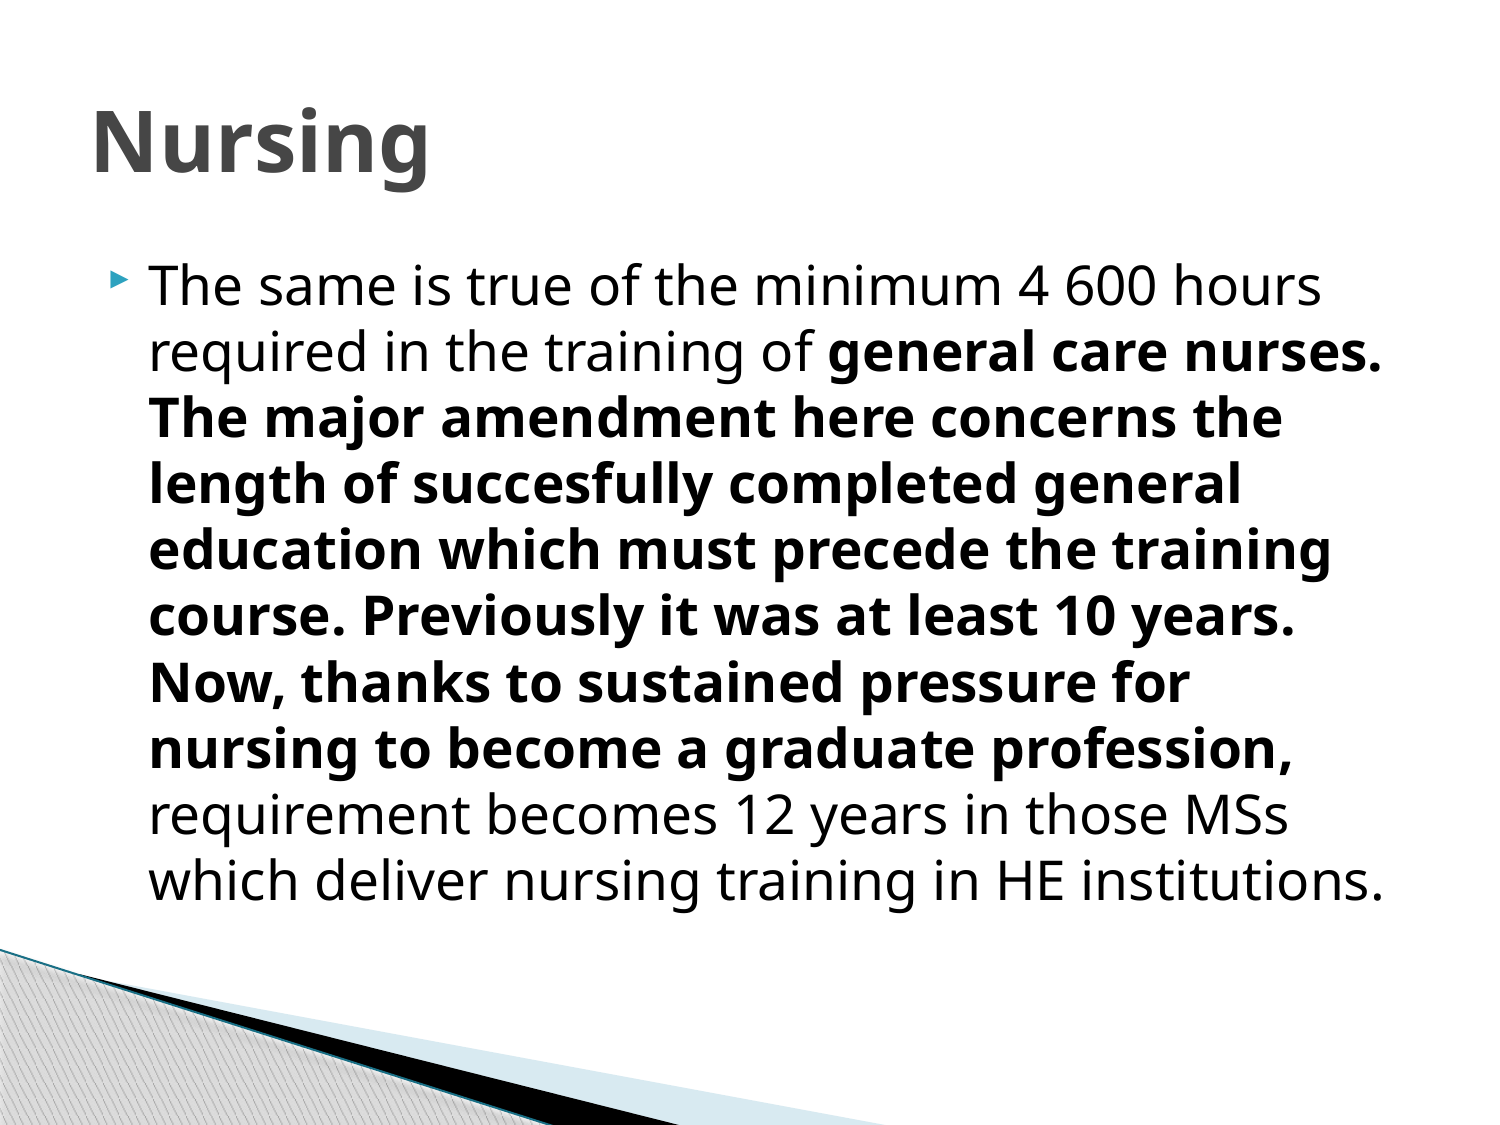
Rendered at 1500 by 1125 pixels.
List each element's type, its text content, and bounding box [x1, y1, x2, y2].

list The same is true of the minimum 4 600 hours required in the training of general care nurses. The major amendment here concerns the length of succesfully completed general education which must precede the training course. Previously it was at least 10 years. Now, thanks to sustained pressure for nursing to become a graduate profession, requirement becomes 12 years in those MSs which deliver nursing training in HE institutions. [75, 243, 1425, 986]
title Nursing [75, 45, 1425, 233]
